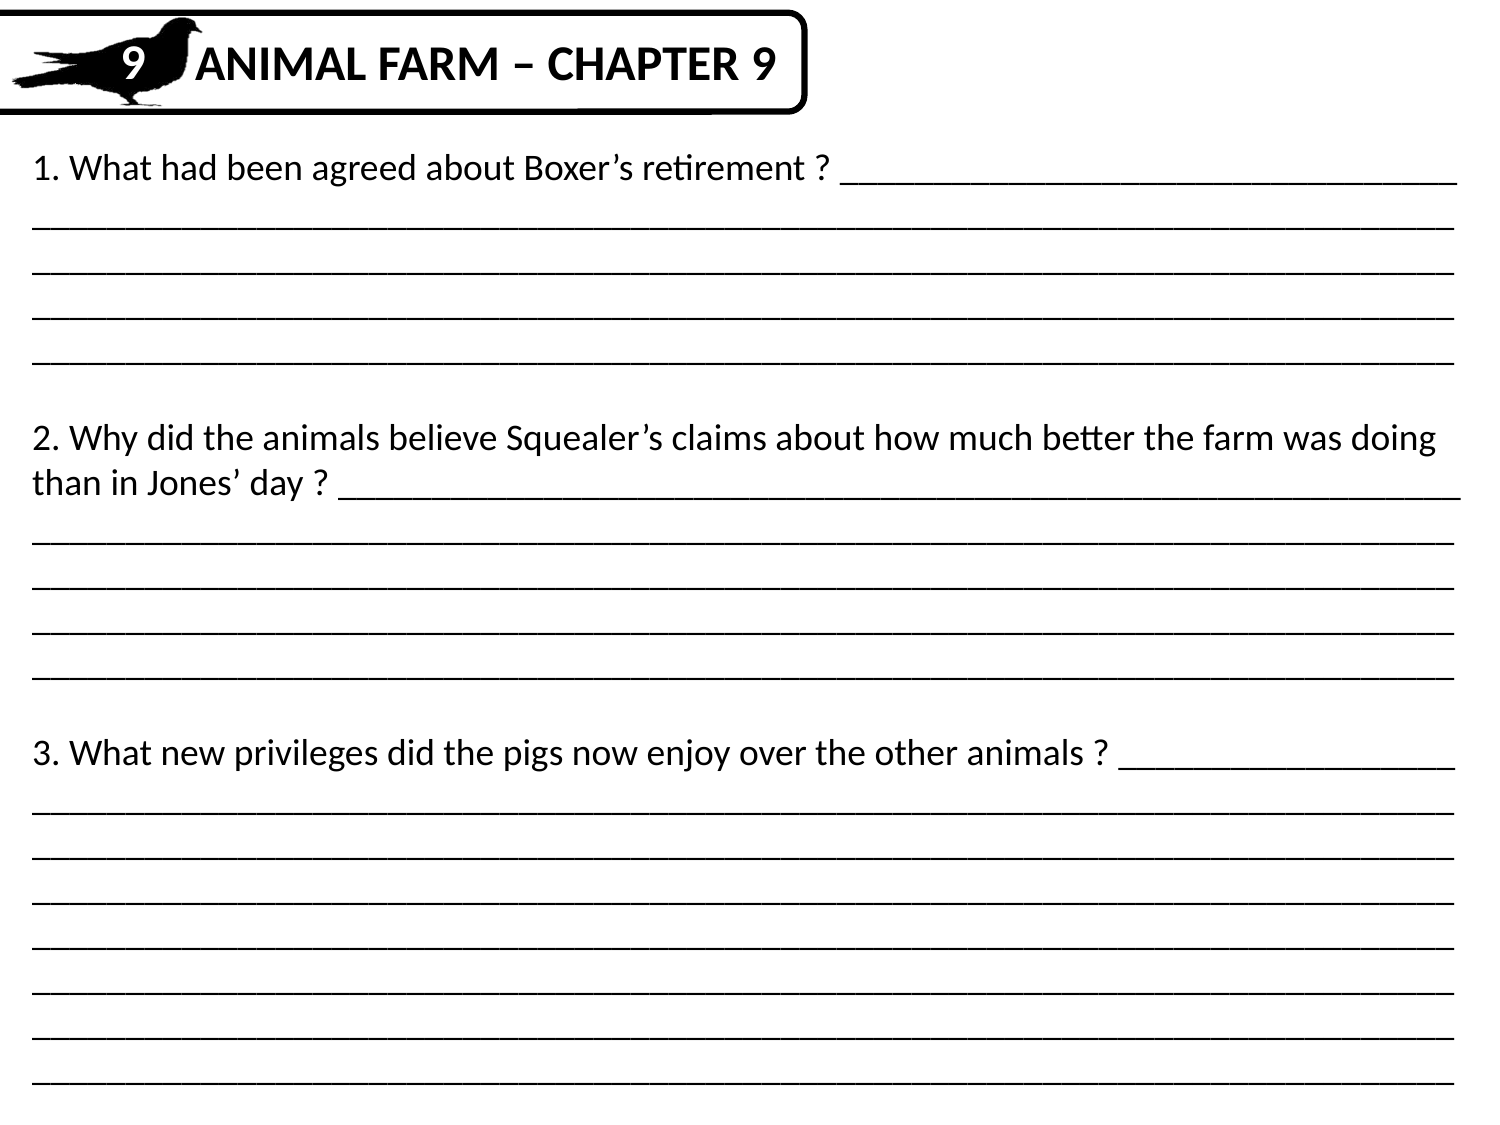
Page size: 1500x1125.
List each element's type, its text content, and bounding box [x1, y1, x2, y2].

text_box [258, 98, 807, 114]
picture [0, 3, 254, 116]
text_box [258, 10, 805, 22]
text_box ANIMAL FARM – CHAPTER 9 [258, 22, 877, 98]
text_box 1. What had been agreed about Boxer’s retirement ? _________________________________ ________________________________________________________________________________________________________________________________________________________________________________________________________________________________________________________________________________________________________________ 2. Why did the animals believe Squealer’s claims about how much better the farm was doing than in Jones’ day ? ____________________________________________________________ ________________________________________________________________________________________________________________________________________________________________________________________________________________________________________________________________________________________________________________ 3. What new privileges did the pigs now enjoy over the other animals ? __________________ ____________________________________________________________________________________________________________________________________________________________________________________________________________________________________ ________________________________________________________________________________________________________________________________________________________________________________________________________________________________________________________________________________________________________________ [17, 135, 1479, 1096]
